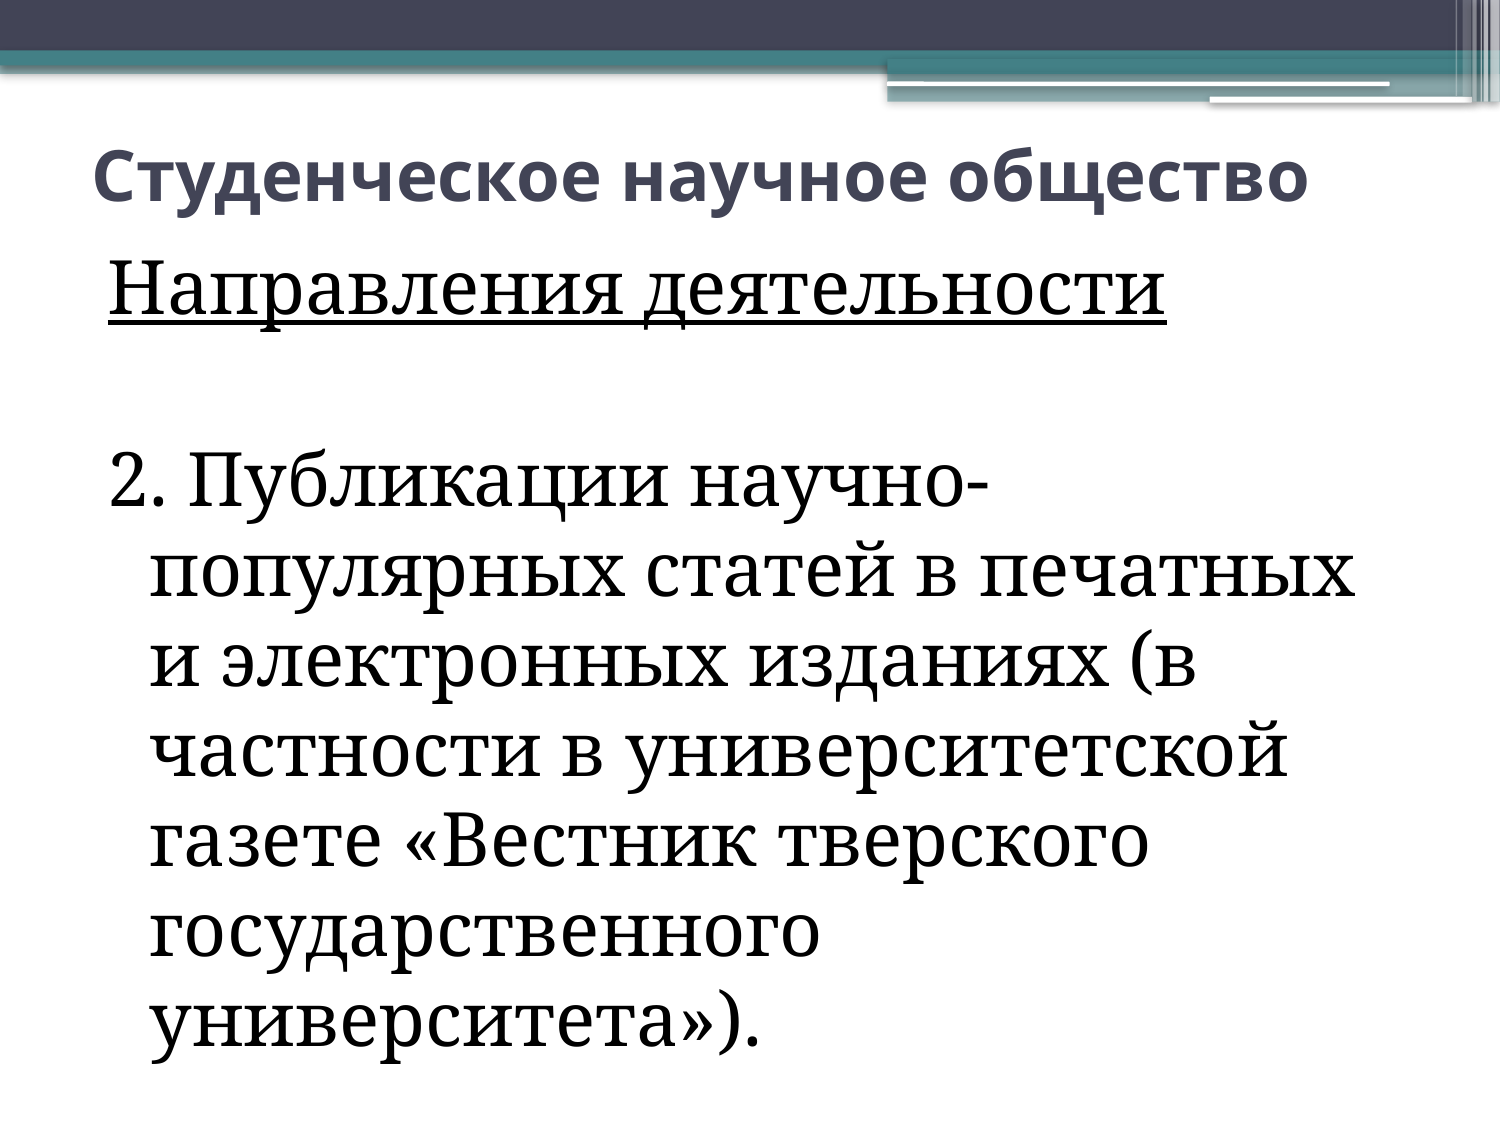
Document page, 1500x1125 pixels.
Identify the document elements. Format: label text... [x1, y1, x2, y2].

list Направления деятельности 2. Публикации научно-популярных статей в печатных и электронных изданиях (в частности в университетской газете «Вестник тверского государственного университета»). [75, 231, 1425, 1079]
title Студенческое научное общество [76, 113, 1427, 232]
